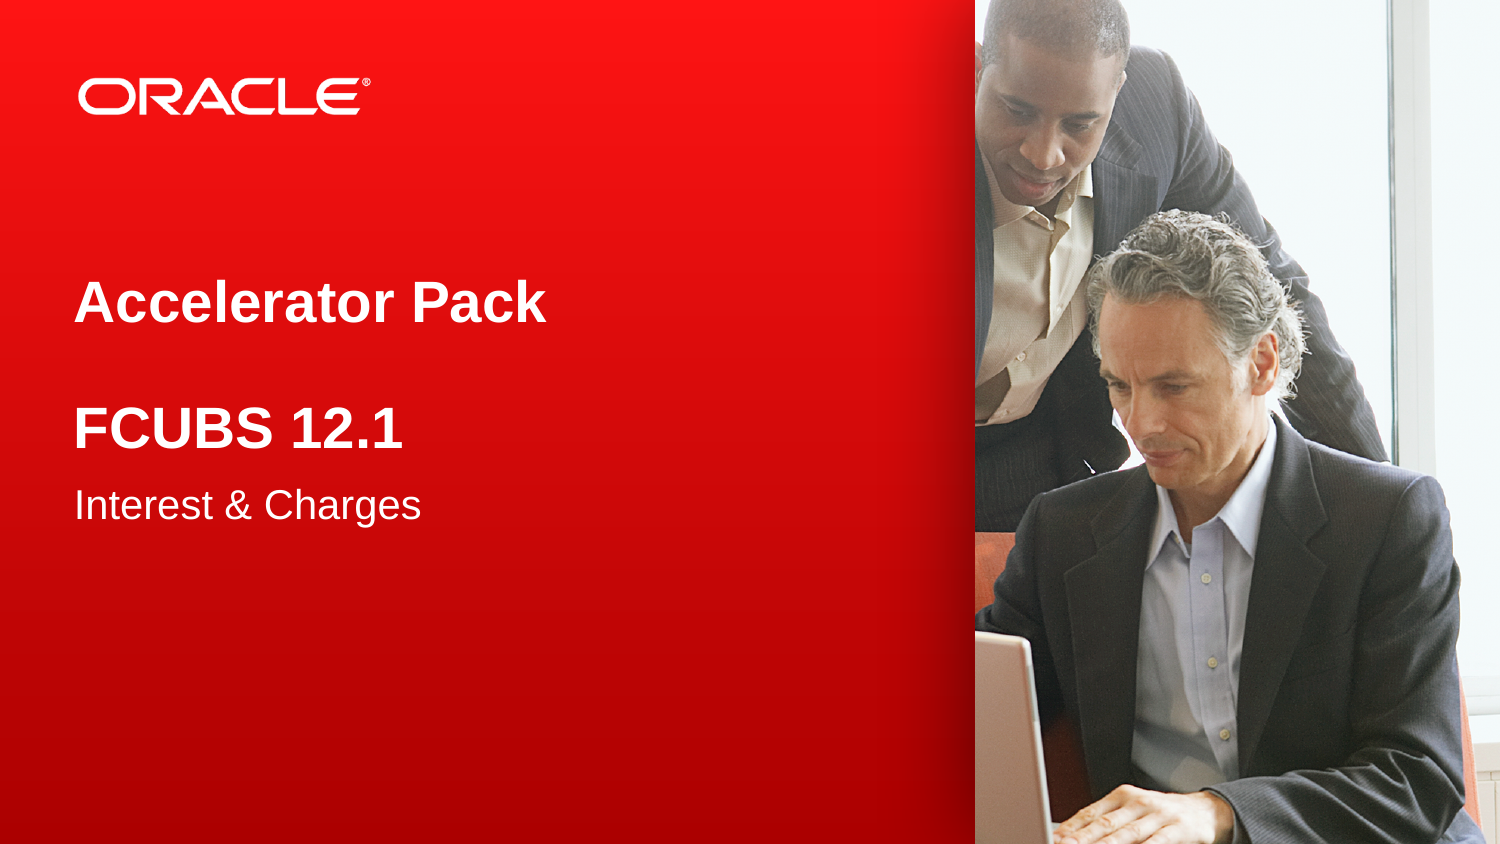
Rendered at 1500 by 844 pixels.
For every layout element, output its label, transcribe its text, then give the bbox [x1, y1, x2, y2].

picture [974, 0, 1500, 844]
picture [42, 41, 396, 151]
title Accelerator Pack FCUBS 12.1 [74, 259, 899, 462]
list Interest & Charges [73, 478, 899, 650]
